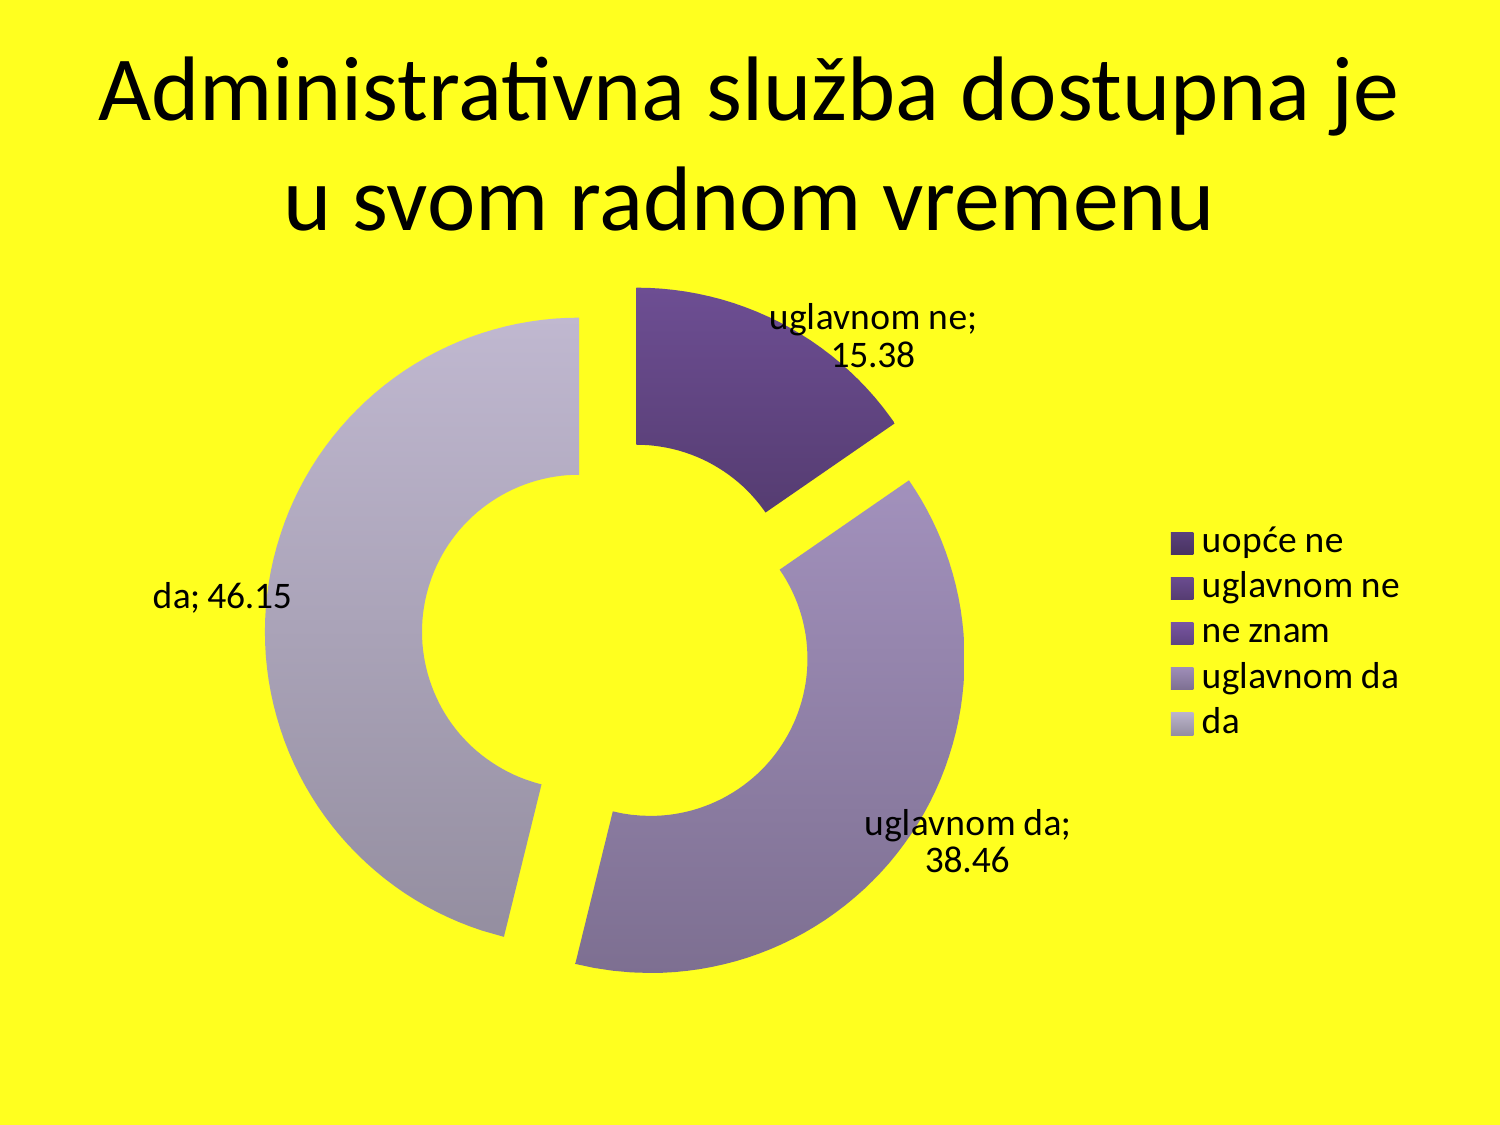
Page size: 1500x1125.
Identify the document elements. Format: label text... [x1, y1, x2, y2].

title Administrativna služba dostupna je u svom radnom vremenu [74, 44, 1426, 233]
chart [74, 262, 1426, 1006]
